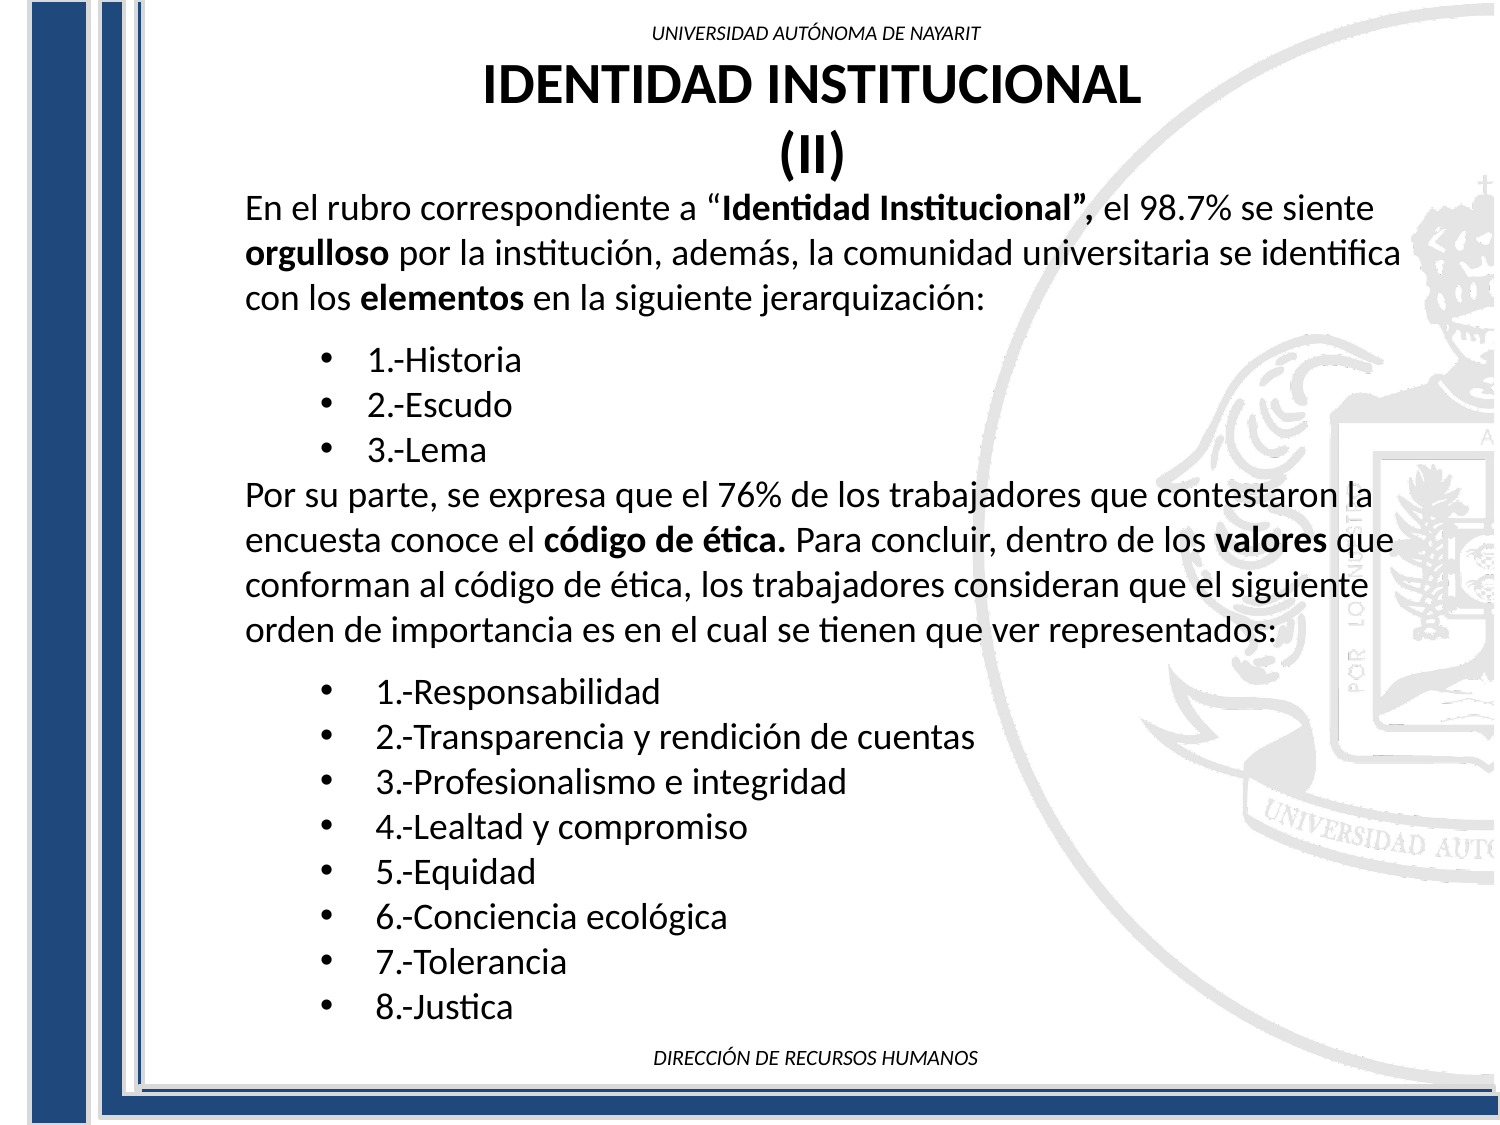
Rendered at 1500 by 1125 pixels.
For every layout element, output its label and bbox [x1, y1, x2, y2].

text_box [29, 0, 1500, 1125]
